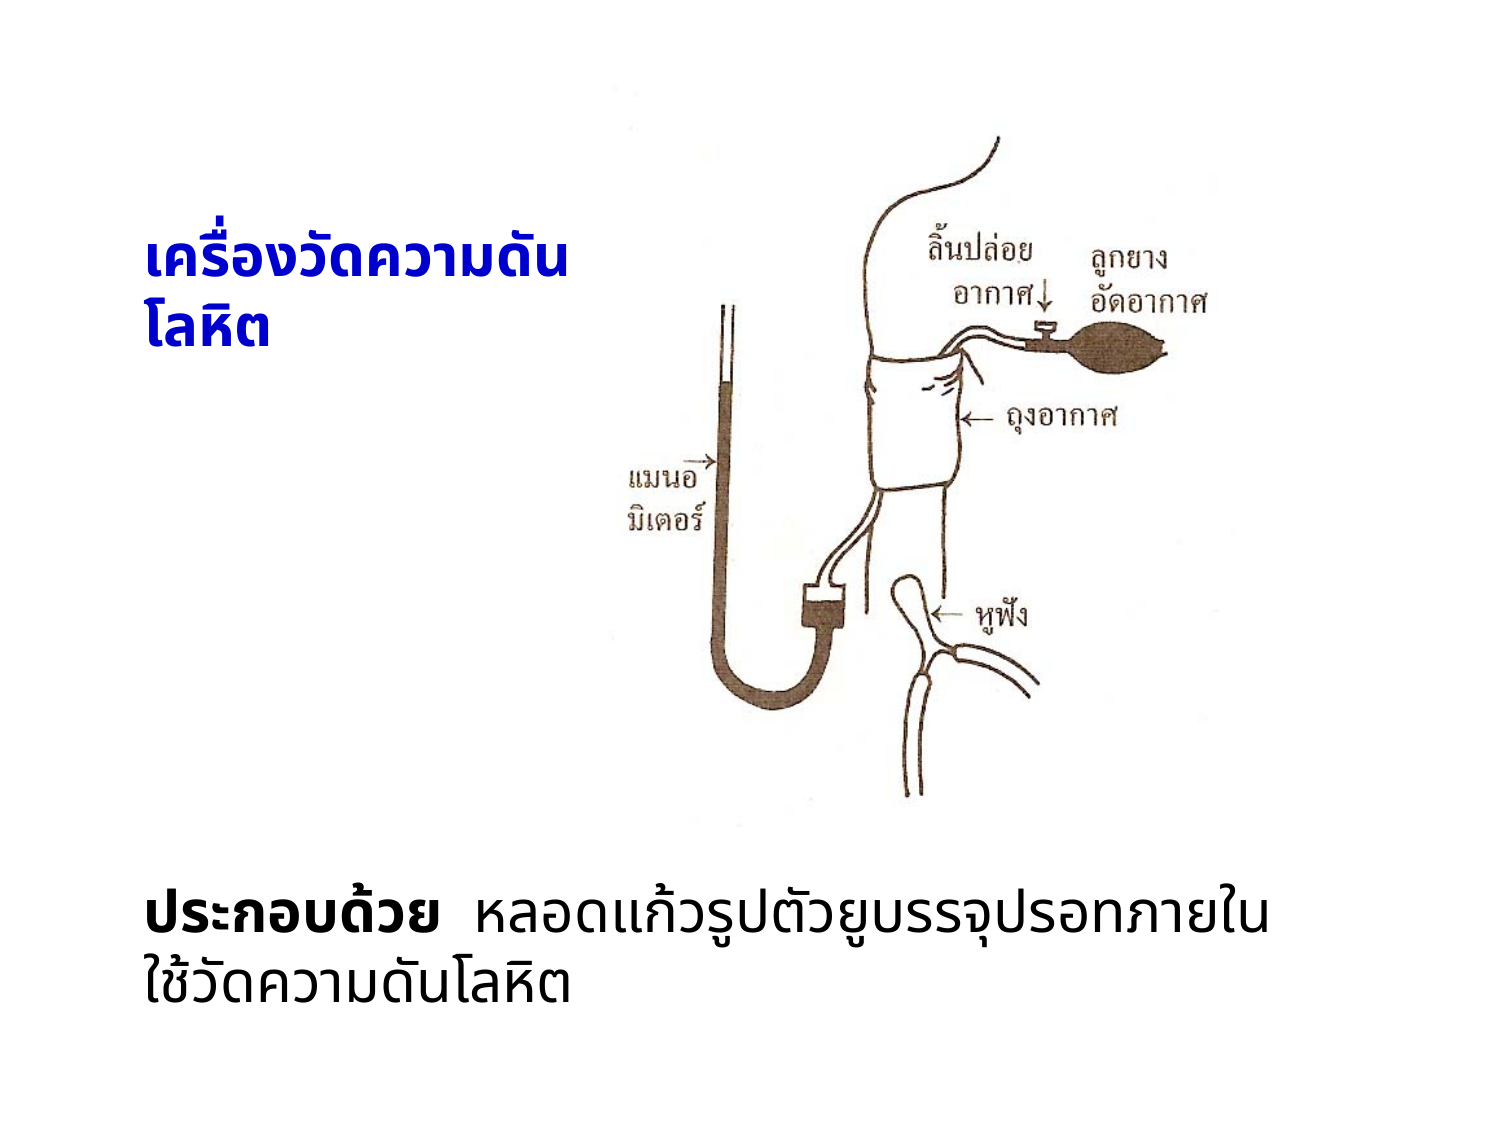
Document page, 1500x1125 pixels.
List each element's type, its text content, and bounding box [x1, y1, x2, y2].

text_box ประกอบด้วย หลอดแก้วรูปตัวยูบรรจุปรอทภายใน ใช้วัดความดันโลหิต [128, 867, 1329, 1022]
text_box เครื่องวัดความดันโลหิต [128, 210, 592, 366]
picture [597, 81, 1243, 827]
